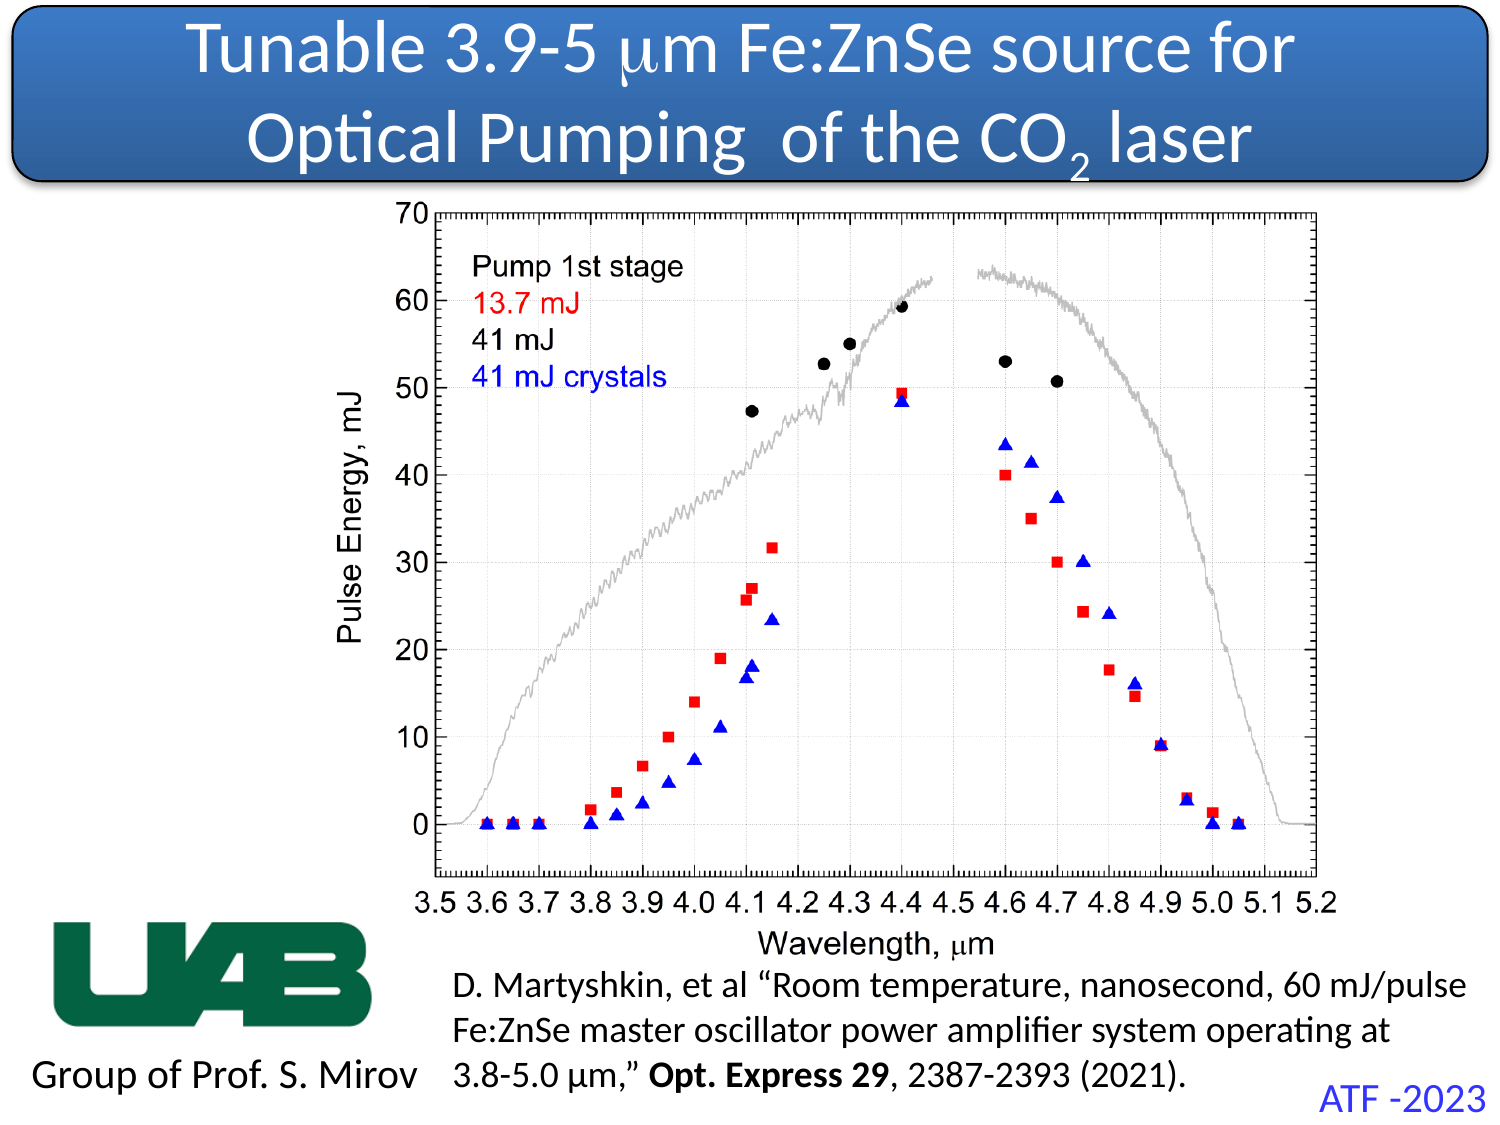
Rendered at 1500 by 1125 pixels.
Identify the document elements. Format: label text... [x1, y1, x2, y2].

text_box Tunable 3.9-5 mm Fe:ZnSe source for Optical Pumping of the CO2 laser [12, 6, 1488, 182]
picture [12, 179, 1381, 1061]
text_box D. Martyshkin, et al “Room temperature, nanosecond, 60 mJ/pulse Fe:ZnSe master oscillator power amplifier system operating at 3.8-5.0 µm,” Opt. Express 29, 2387-2393 (2021). [437, 952, 1500, 1125]
text_box Group of Prof. S. Mirov [0, 1038, 437, 1125]
